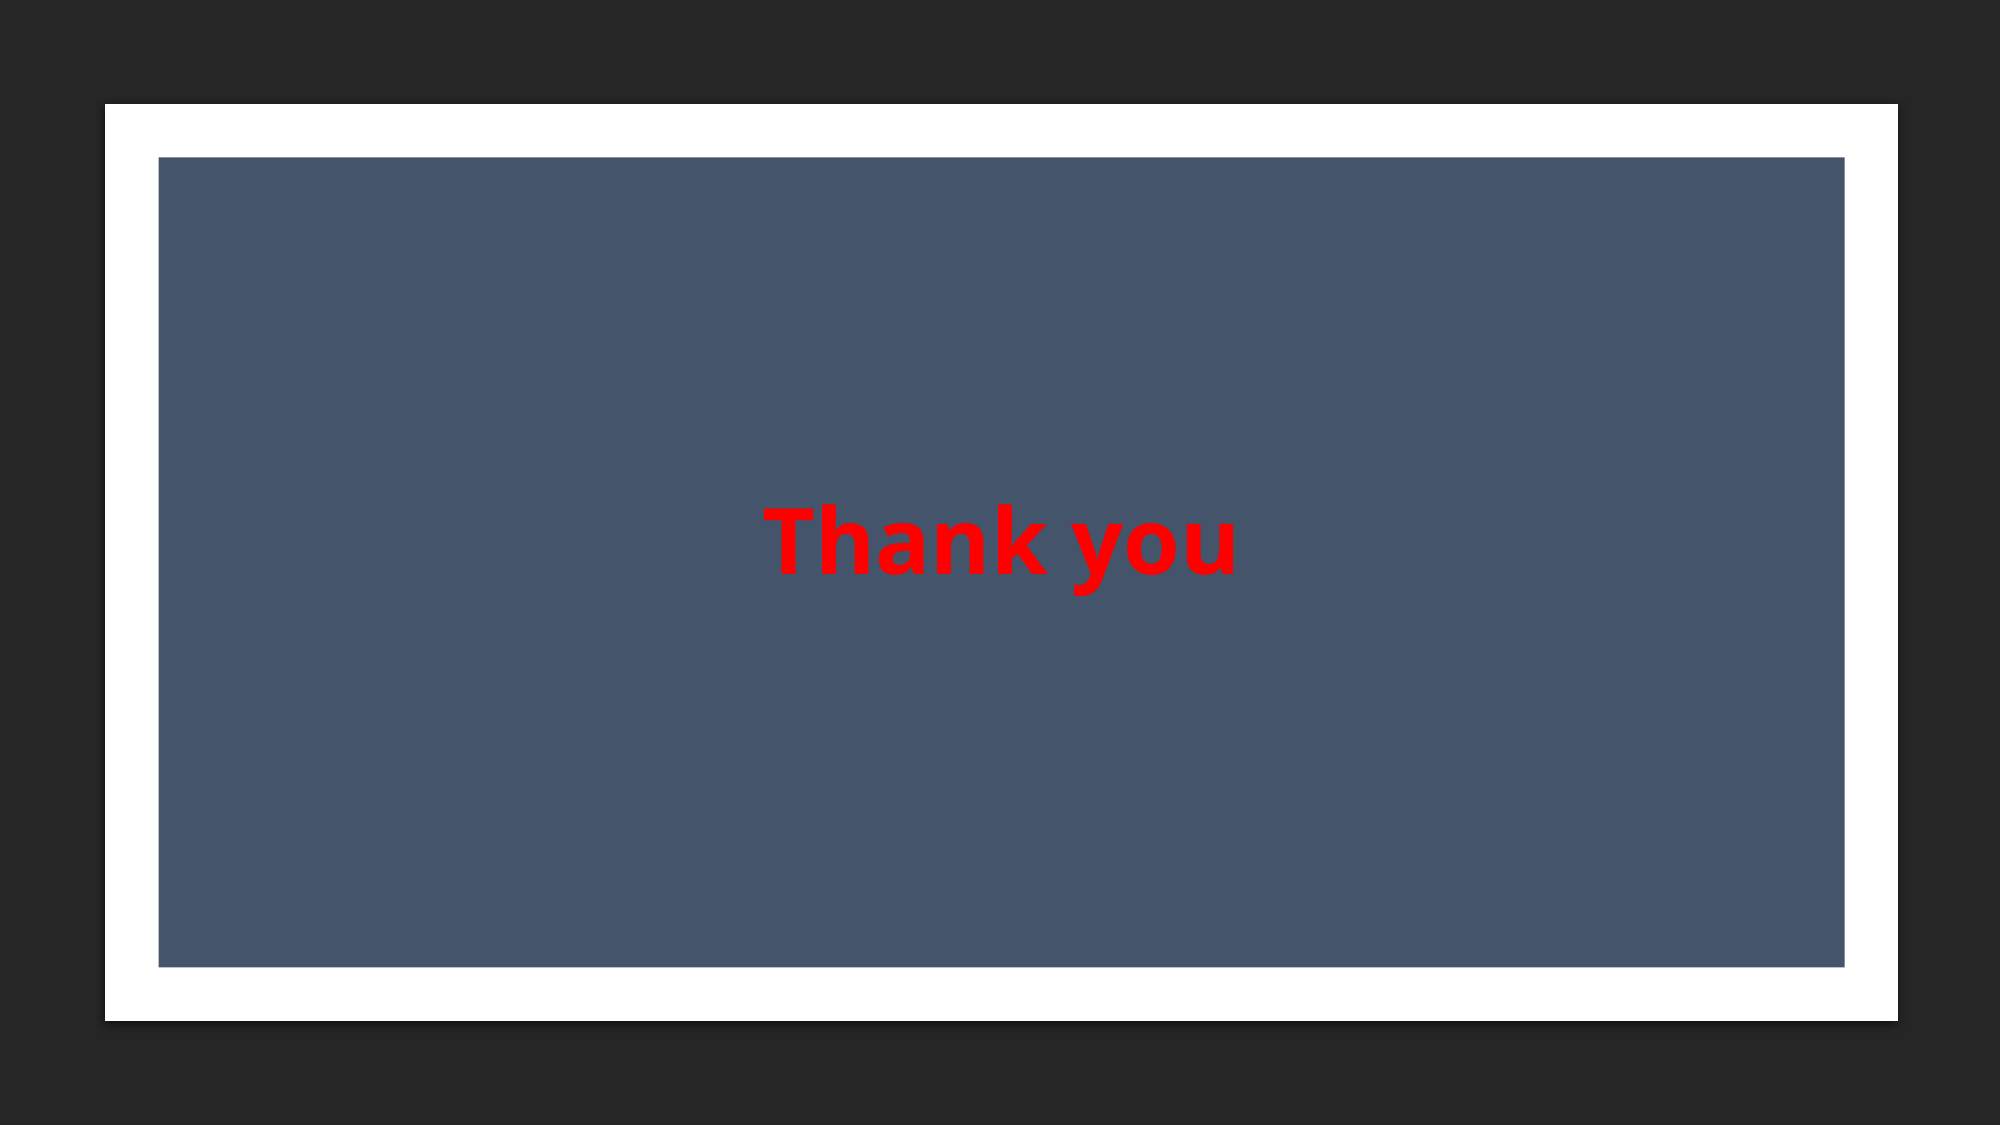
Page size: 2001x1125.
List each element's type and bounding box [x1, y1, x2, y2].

text_box [0, 0, 2000, 1125]
list [209, 399, 1791, 1125]
text_box [158, 156, 1846, 968]
text_box [105, 104, 1898, 1021]
